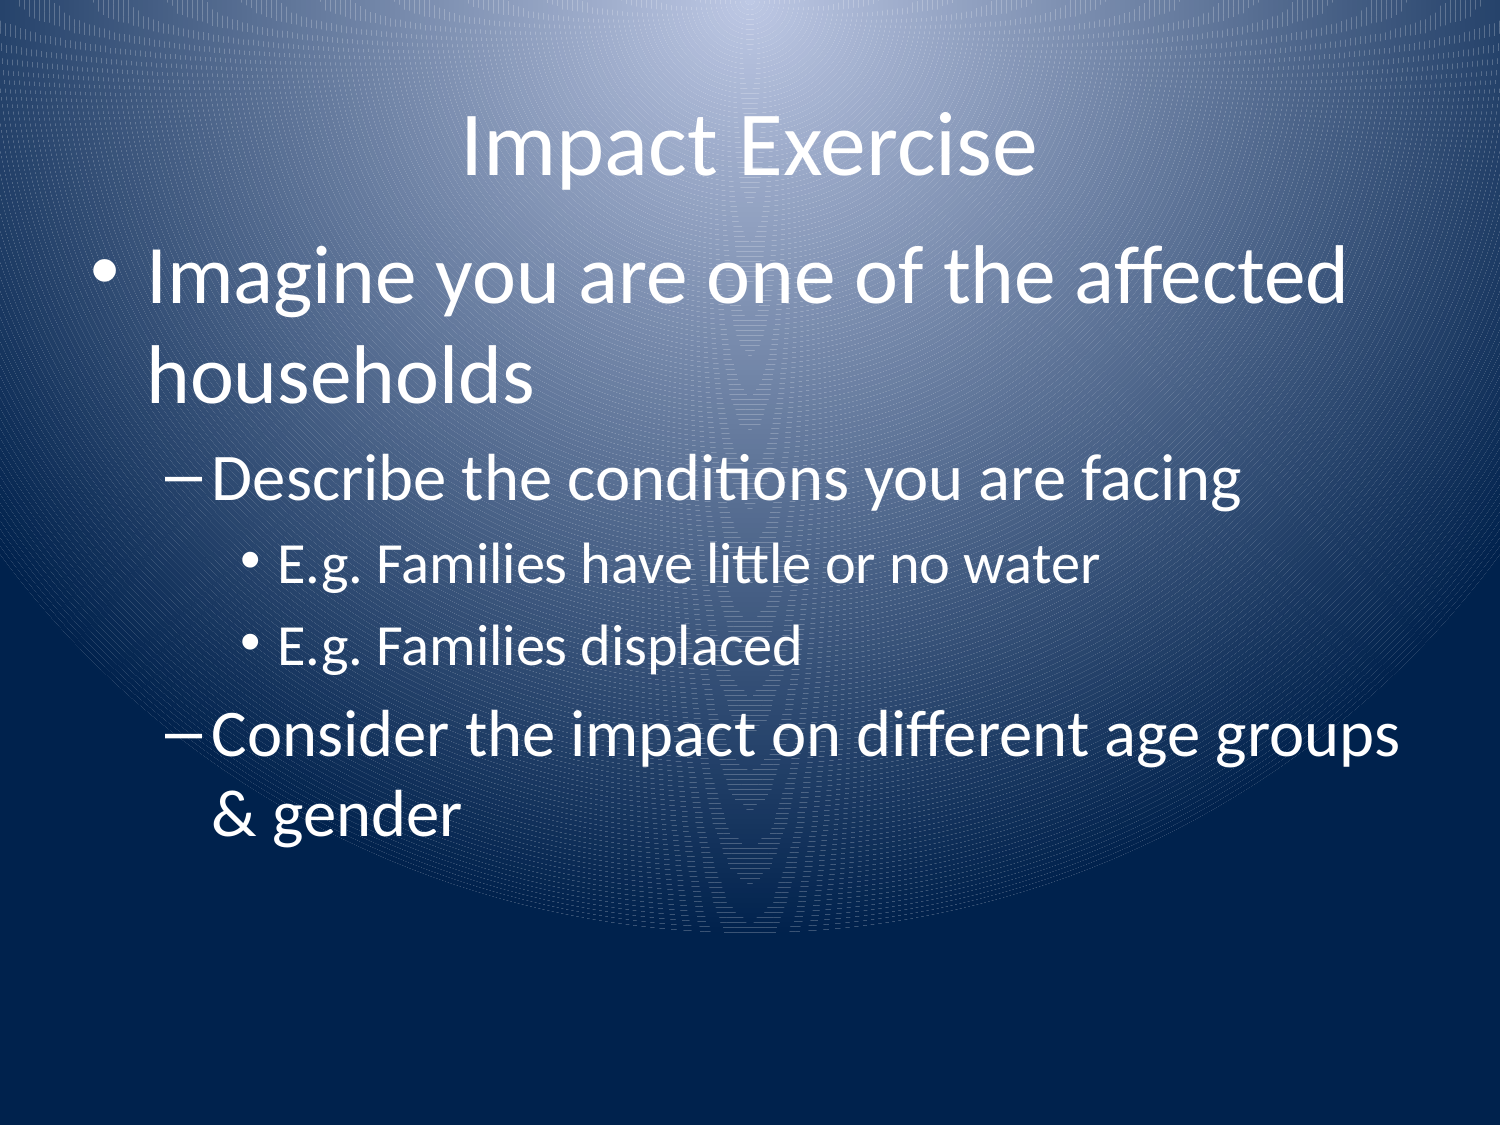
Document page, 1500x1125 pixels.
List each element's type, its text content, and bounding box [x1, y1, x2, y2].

title Impact Exercise [75, 45, 1425, 212]
list Imagine you are one of the affected households Describe the conditions you are facing E.g. Families have little or no water E.g. Families displaced Consider the impact on different age groups & gender [75, 212, 1425, 955]
